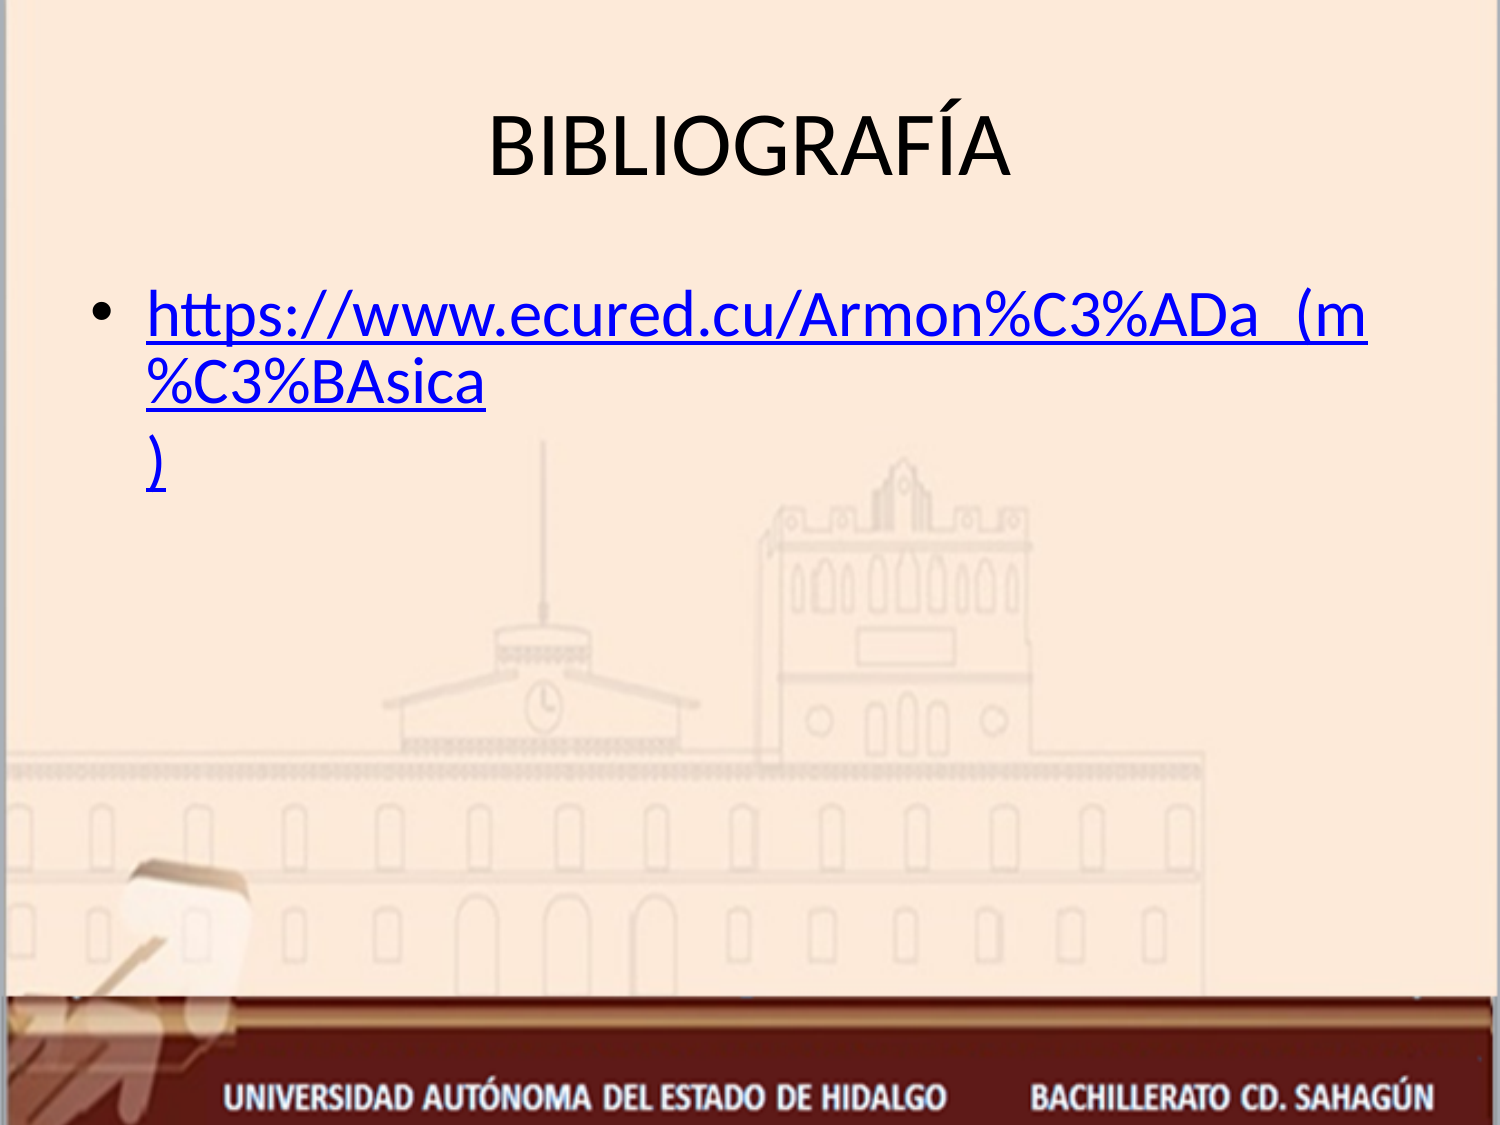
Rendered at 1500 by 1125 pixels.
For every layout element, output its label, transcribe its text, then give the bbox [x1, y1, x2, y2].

list https://www.ecured.cu/Armon%C3%ADa_(m%C3%BAsica) [75, 262, 1425, 1005]
picture [0, 0, 1500, 1125]
title BIBLIOGRAFÍA [75, 45, 1425, 233]
